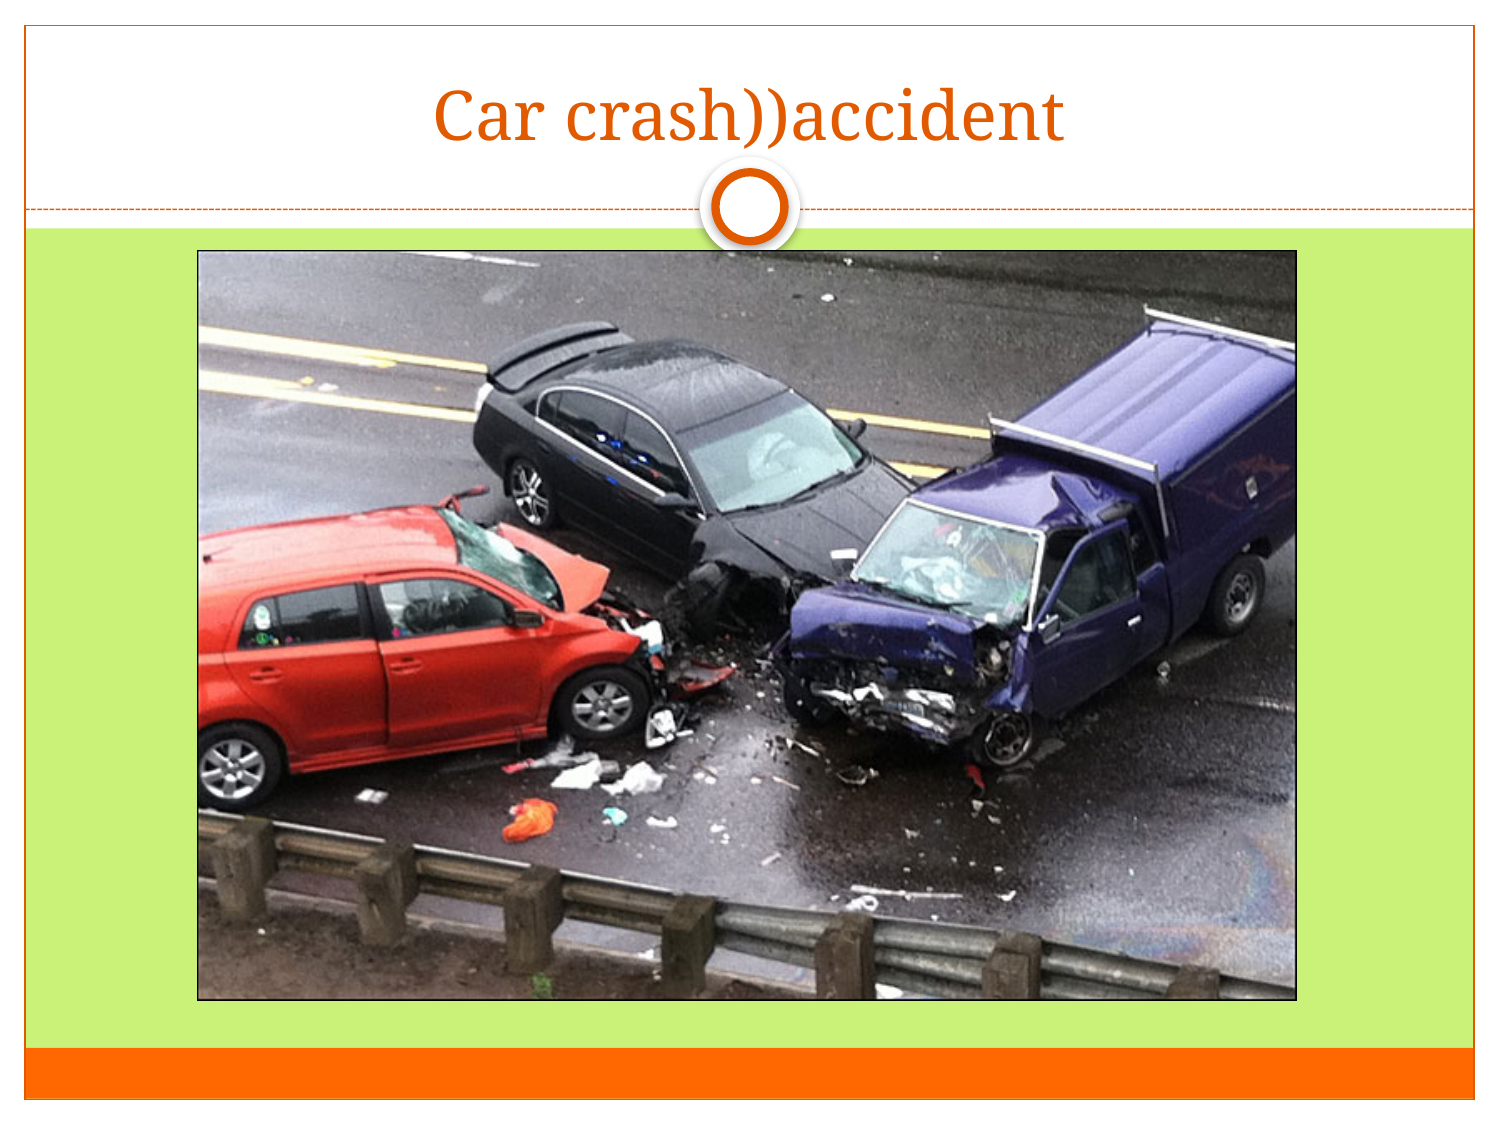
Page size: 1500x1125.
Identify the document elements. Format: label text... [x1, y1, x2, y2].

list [196, 250, 1298, 1001]
title Car crash))accident [49, 37, 1450, 162]
